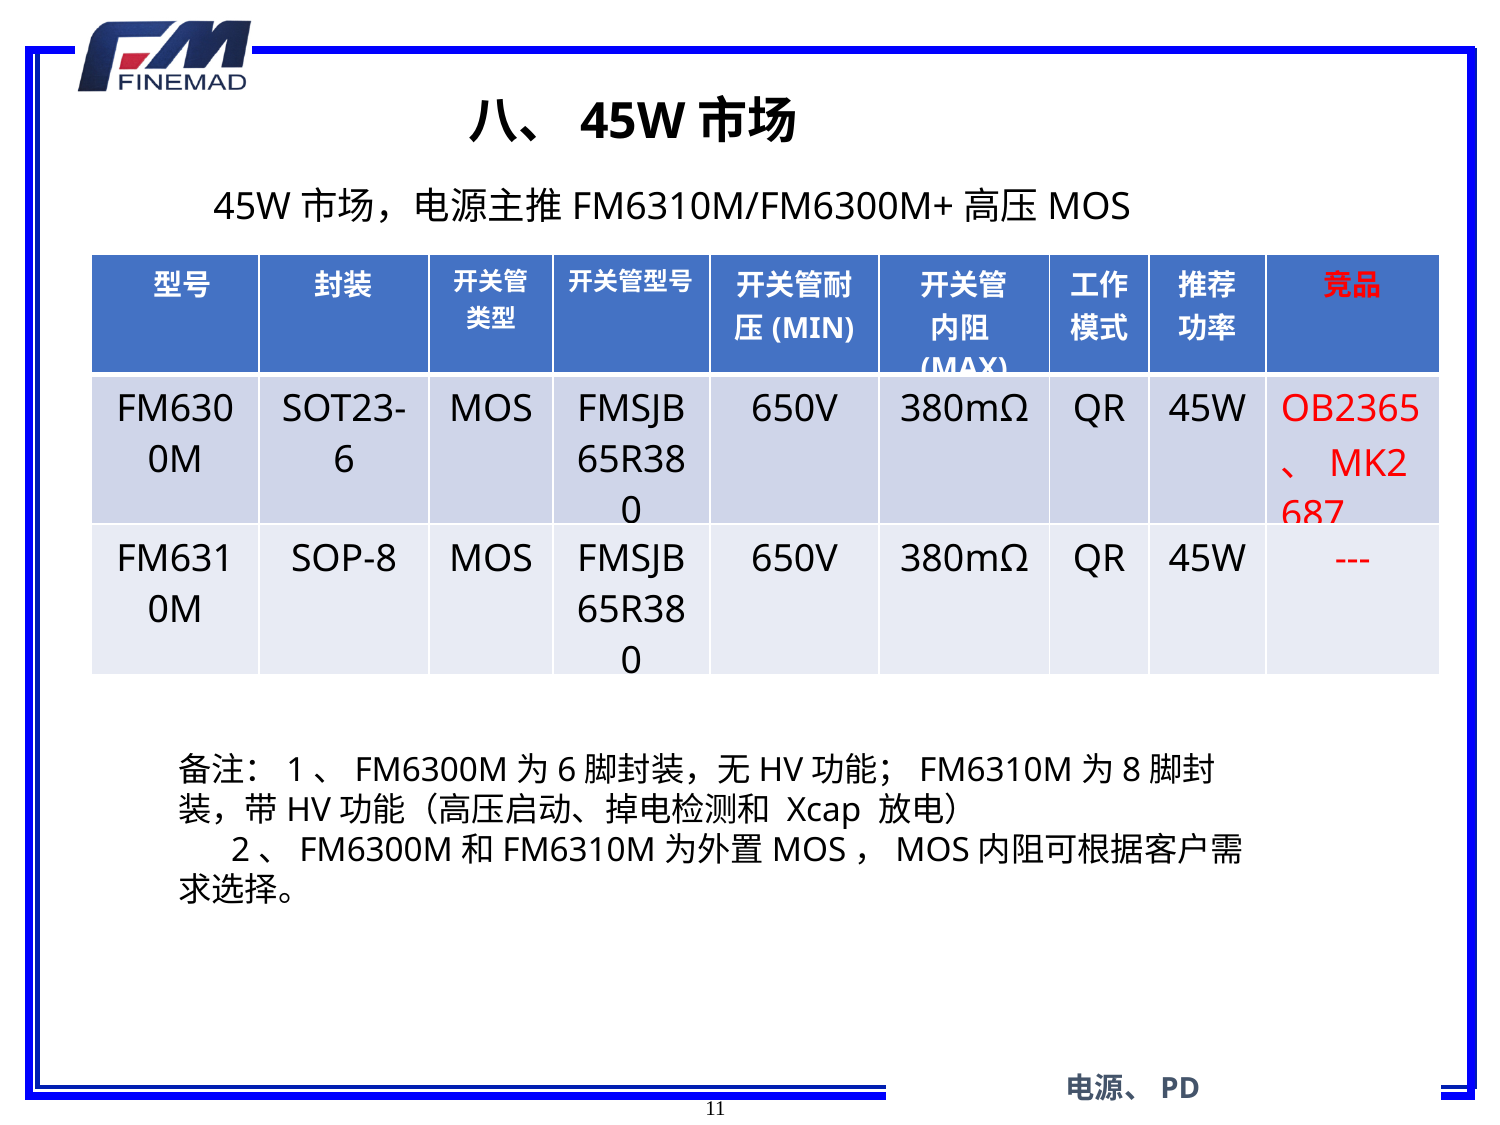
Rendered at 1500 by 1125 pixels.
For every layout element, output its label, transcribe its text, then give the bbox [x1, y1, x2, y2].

table_cell QR [1050, 377, 1148, 523]
text_box 电源、PD [1032, 1058, 1219, 1113]
table_header 开关管类型 [430, 255, 552, 372]
table_cell OB2365、MK2687 [1267, 377, 1439, 523]
text_box 备注：1、FM6300M为6脚封装，无HV功能；FM6310M为8脚封装，带HV功能（高压启动、掉电检测和 Xcap 放电） 2、FM6300M和FM6310M为外置MOS，MOS内阻可根据客户需求选择。 [163, 740, 1285, 916]
text_box 八、45W市场 [453, 80, 879, 156]
table_cell QR [1050, 525, 1148, 674]
table_cell FM6310M [92, 525, 258, 674]
table_cell 45W [1150, 377, 1265, 523]
picture [75, 17, 252, 92]
table_cell --- [1267, 525, 1439, 674]
table_cell 45W [1150, 525, 1265, 674]
table_header 开关管型号 [554, 255, 709, 372]
table_cell SOP-8 [260, 525, 428, 674]
table_cell 650V [711, 377, 878, 523]
table_cell 650V [711, 525, 878, 674]
table_cell FMSJB65R380 [554, 377, 709, 523]
table_header 推荐功率 [1150, 255, 1265, 372]
table_cell FM6300M [92, 377, 258, 523]
table_header 竞品 [1267, 255, 1439, 372]
table_cell FMSJB65R380 [554, 525, 709, 674]
table_header 型号 [92, 255, 258, 372]
table_cell MOS [430, 525, 552, 674]
table_cell MOS [430, 377, 552, 523]
table_header 开关管 内阻(MAX) [880, 255, 1049, 372]
table_header 工作模式 [1050, 255, 1148, 372]
table_header 开关管耐压(MIN) [711, 255, 878, 372]
table_header 封装 [260, 255, 428, 372]
table_cell 380mΩ [880, 525, 1049, 674]
table_cell 380mΩ [880, 377, 1049, 523]
text_box 45W市场，电源主推FM6310M/FM6300M+高压MOS [198, 175, 1365, 235]
table_cell SOT23-6 [260, 377, 428, 523]
